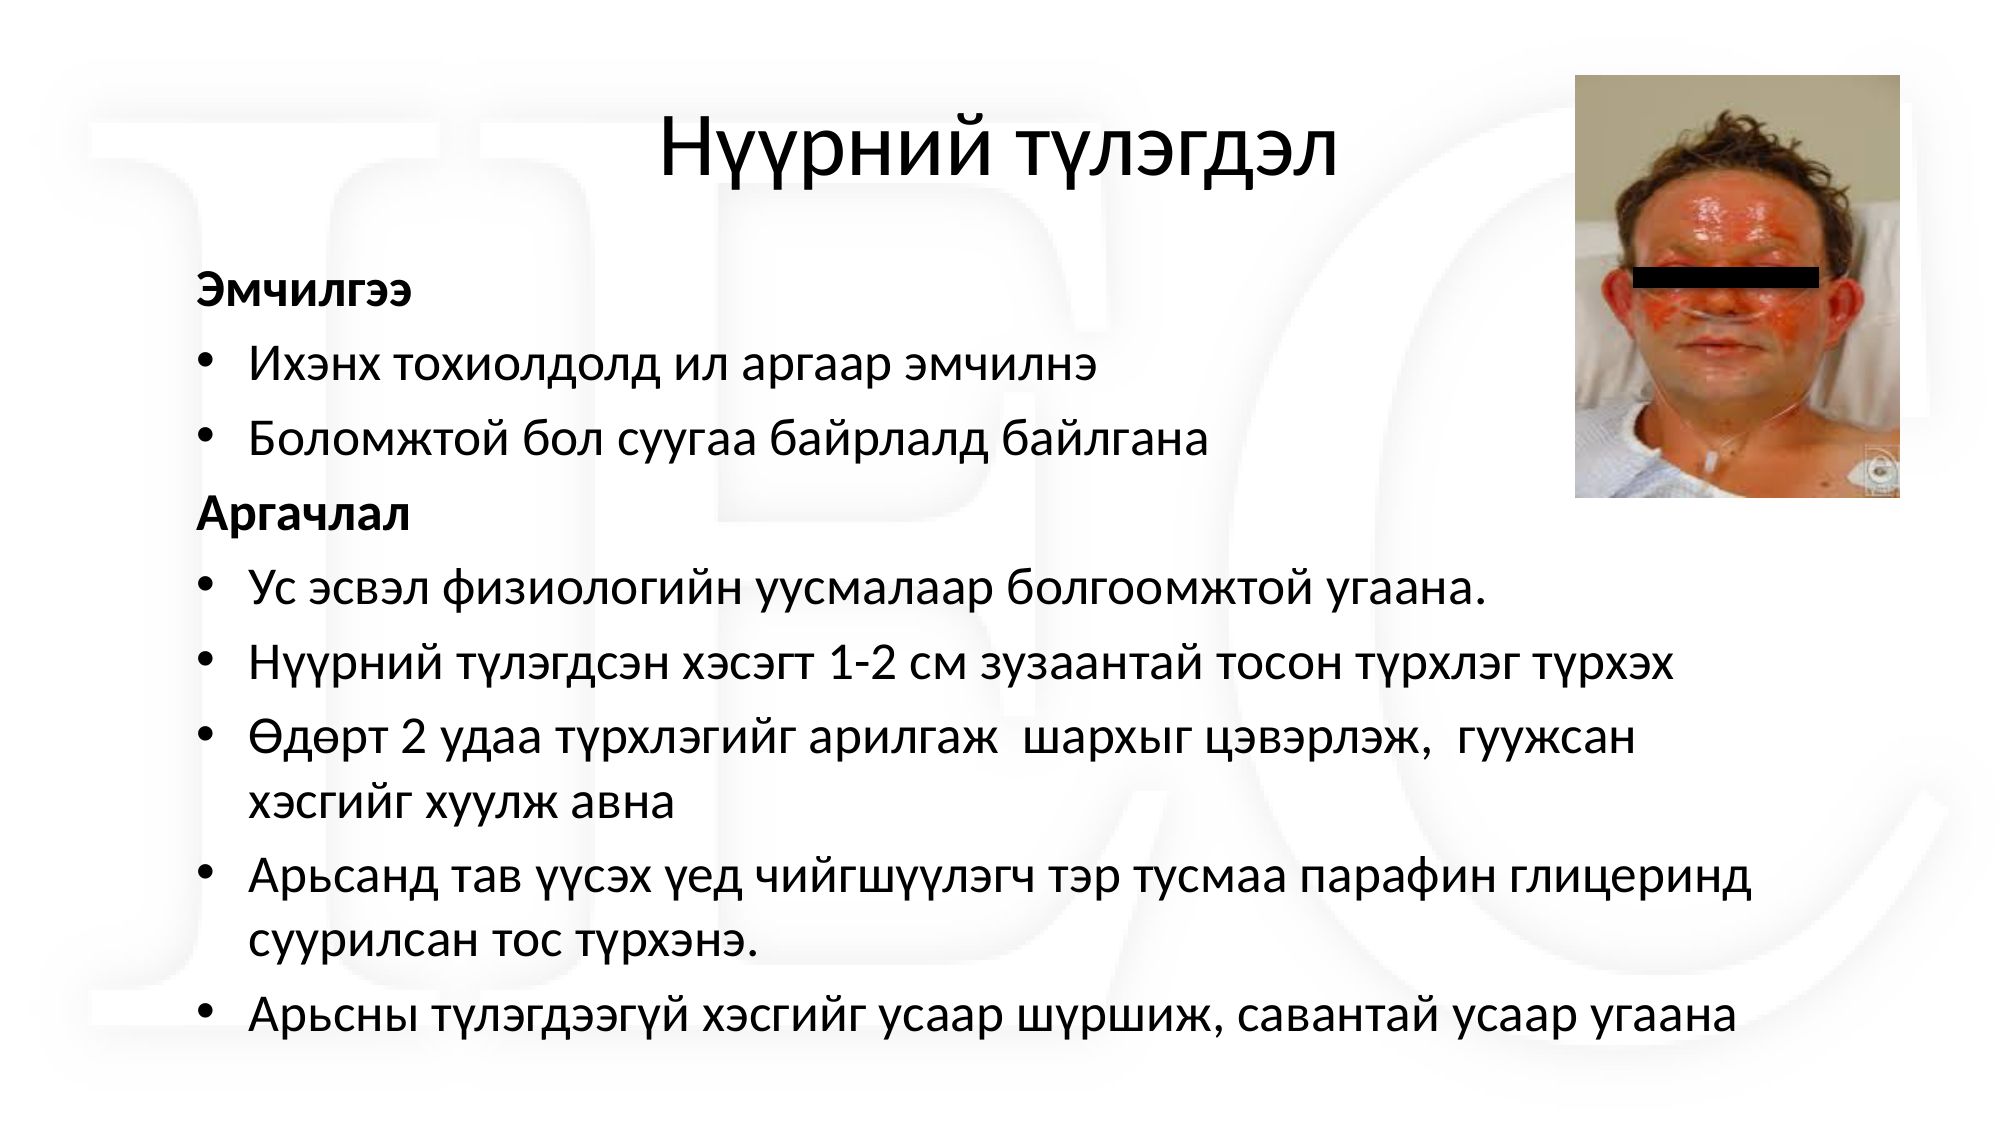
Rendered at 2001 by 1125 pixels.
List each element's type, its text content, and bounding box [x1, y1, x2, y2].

title Нүүрний түлэгдэл [99, 45, 1900, 233]
picture [1575, 75, 1901, 498]
list Эмчилгээ Ихэнх тохиолдолд ил аргаар эмчилнэ Боломжтой бол суугаа байрлалд байлгана Аргачлал Ус эсвэл физиологийн уусмалаар болгоомжтой угаана. Нүүрний түлэгдсэн хэсэгт 1-2 см зузаантай тосон түрхлэг түрхэх Өдөрт 2 удаа түрхлэгийг арилгаж шархыг цэвэрлэж, гуужсан хэсгийг хуулж авна Арьсанд тав үүсэх үед чийгшүүлэгч тэр тусмаа парафин глицеринд суурилсан тос түрхэнэ. Арьсны түлэгдээгүй хэсгийг усаар шүршиж, савантай усаар угаана [181, 245, 1798, 1050]
